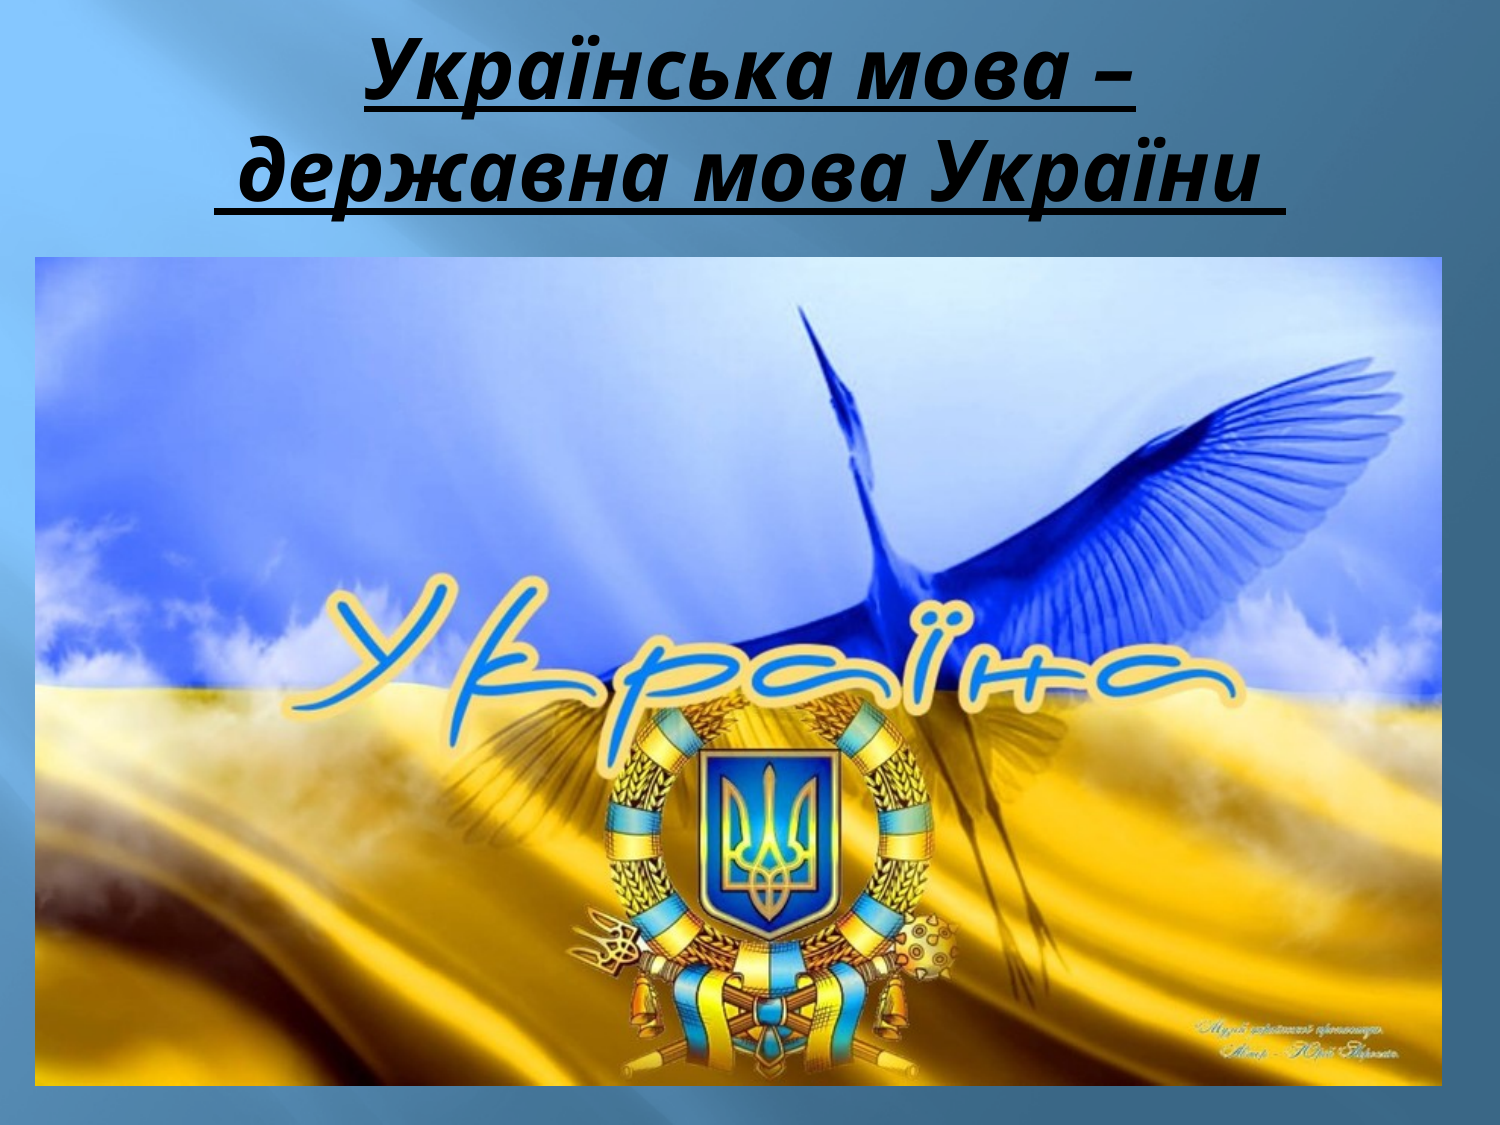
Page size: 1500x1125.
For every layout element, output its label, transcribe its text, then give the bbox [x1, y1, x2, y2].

title Українська мова – державна мова України [0, 0, 1500, 233]
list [34, 257, 1442, 1086]
